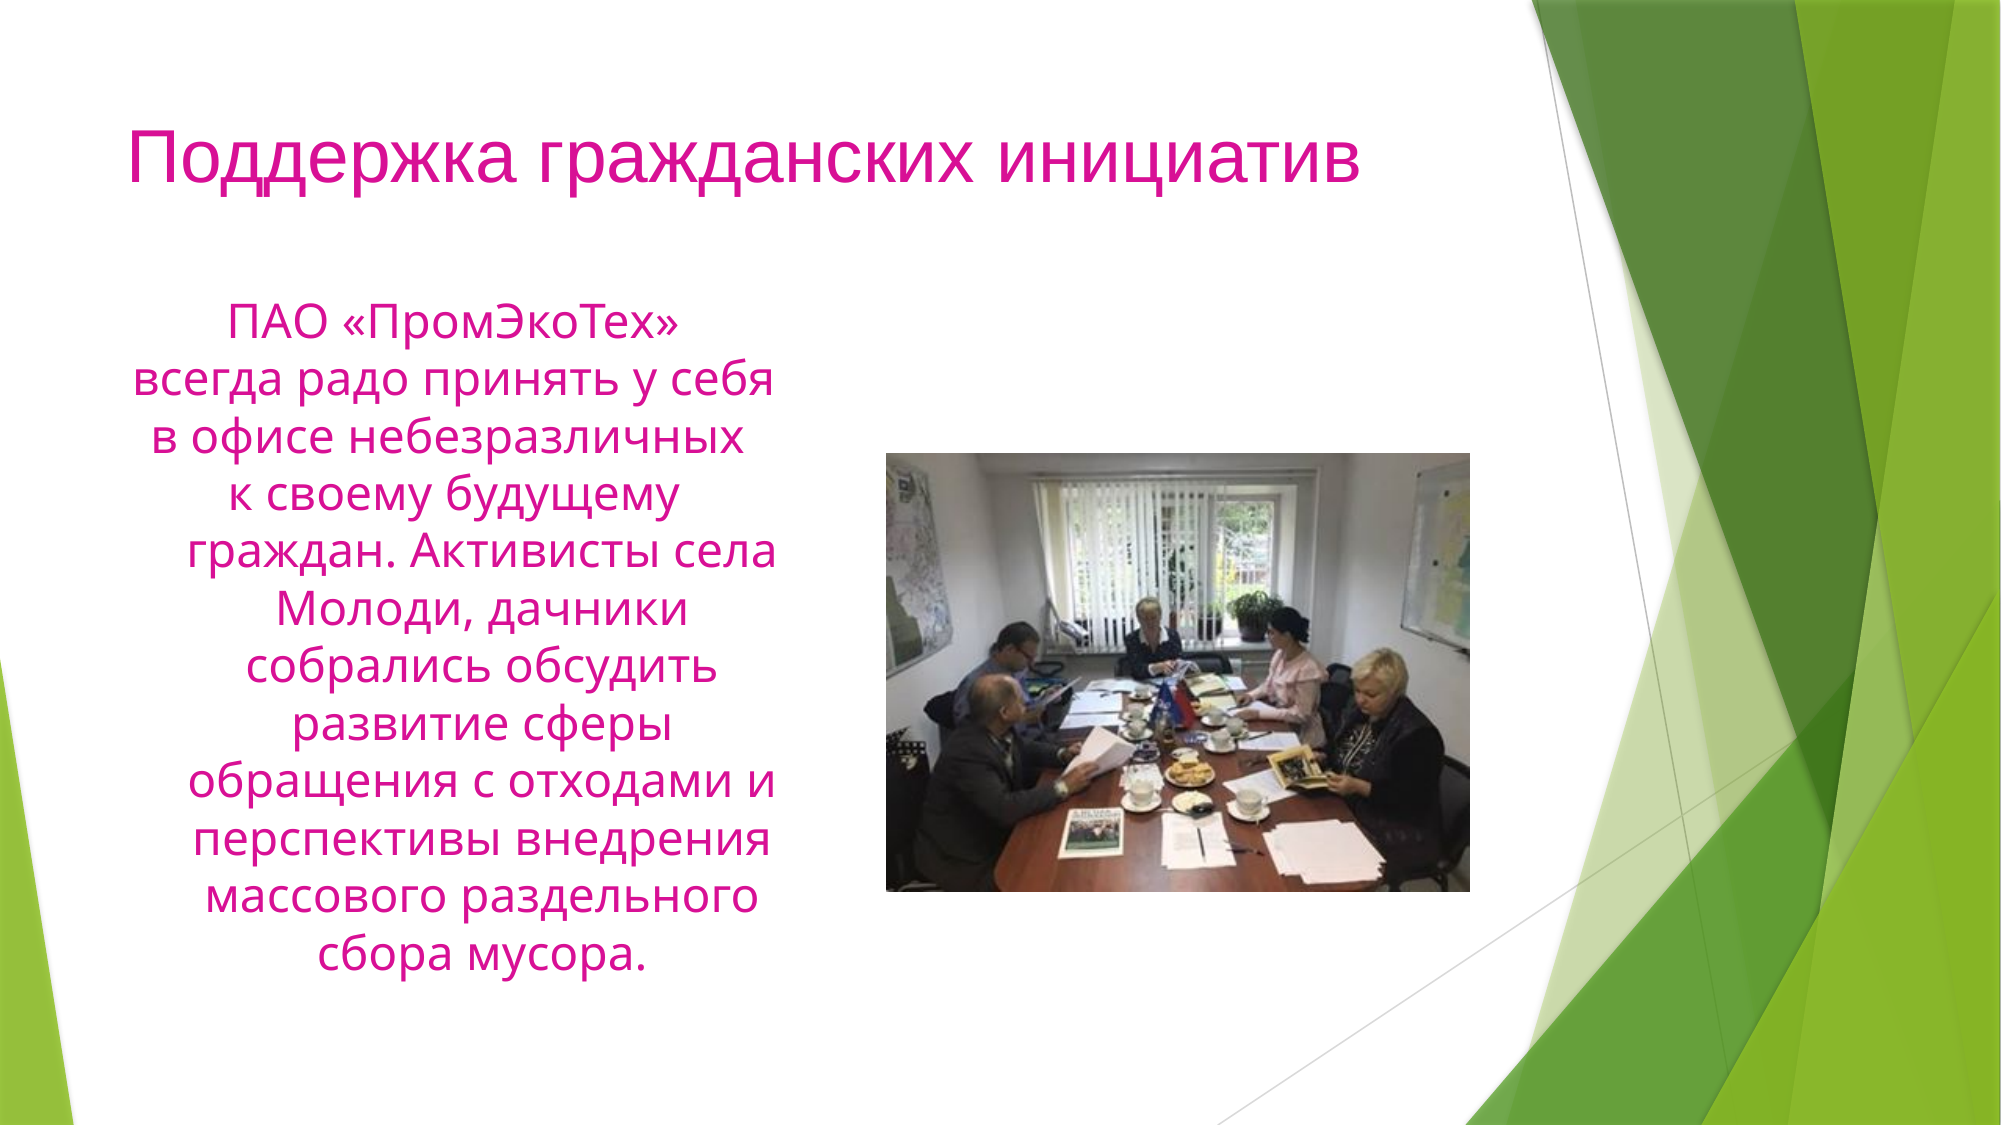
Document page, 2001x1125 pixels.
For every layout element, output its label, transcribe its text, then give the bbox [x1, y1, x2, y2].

title Поддержка гражданских инициатив [110, 99, 1522, 317]
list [886, 453, 1471, 892]
list ПАО «ПромЭкоТех» всегда радо принять у себя в офисе небезразличных к своему будущему граждан. Активисты села Молоди, дачники собрались обсудить развитие сферы обращения с отходами и перспективы внедрения массового раздельного сбора мусора. [110, 237, 798, 992]
